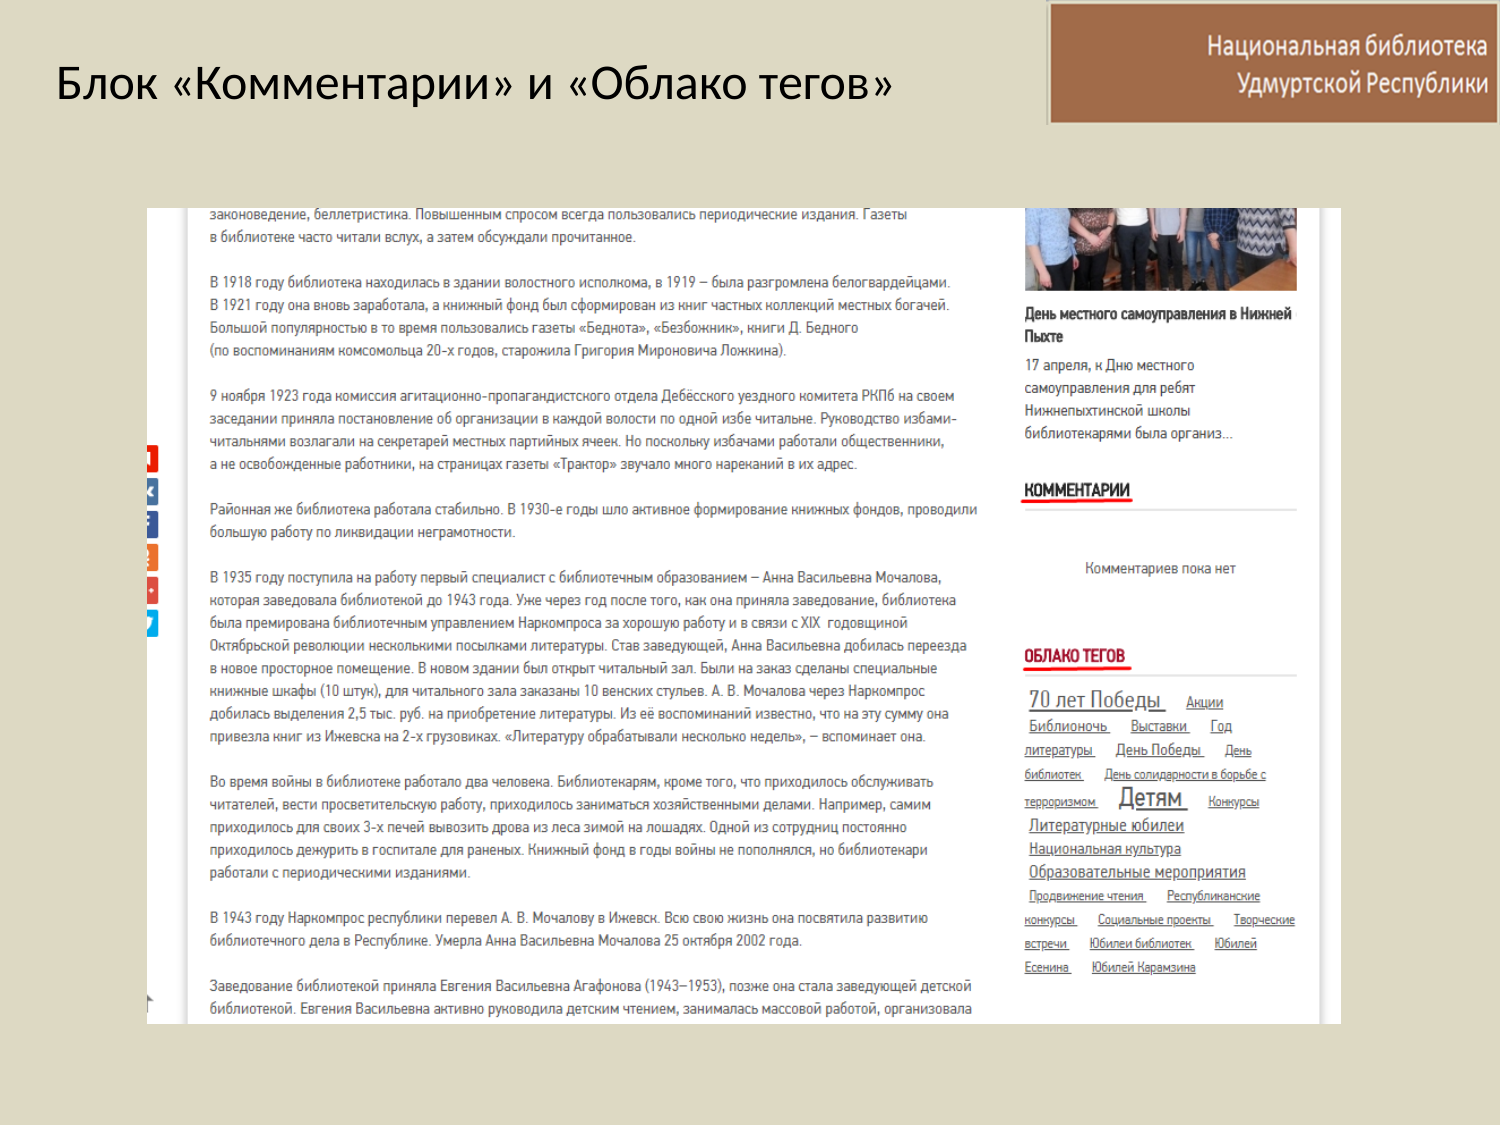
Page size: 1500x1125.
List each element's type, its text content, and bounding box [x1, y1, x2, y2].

picture [147, 617, 153, 628]
text_box Блок «Комментарии» и «Облако тегов» [41, 42, 1041, 118]
picture [1046, 0, 1500, 126]
picture [147, 207, 1341, 1024]
